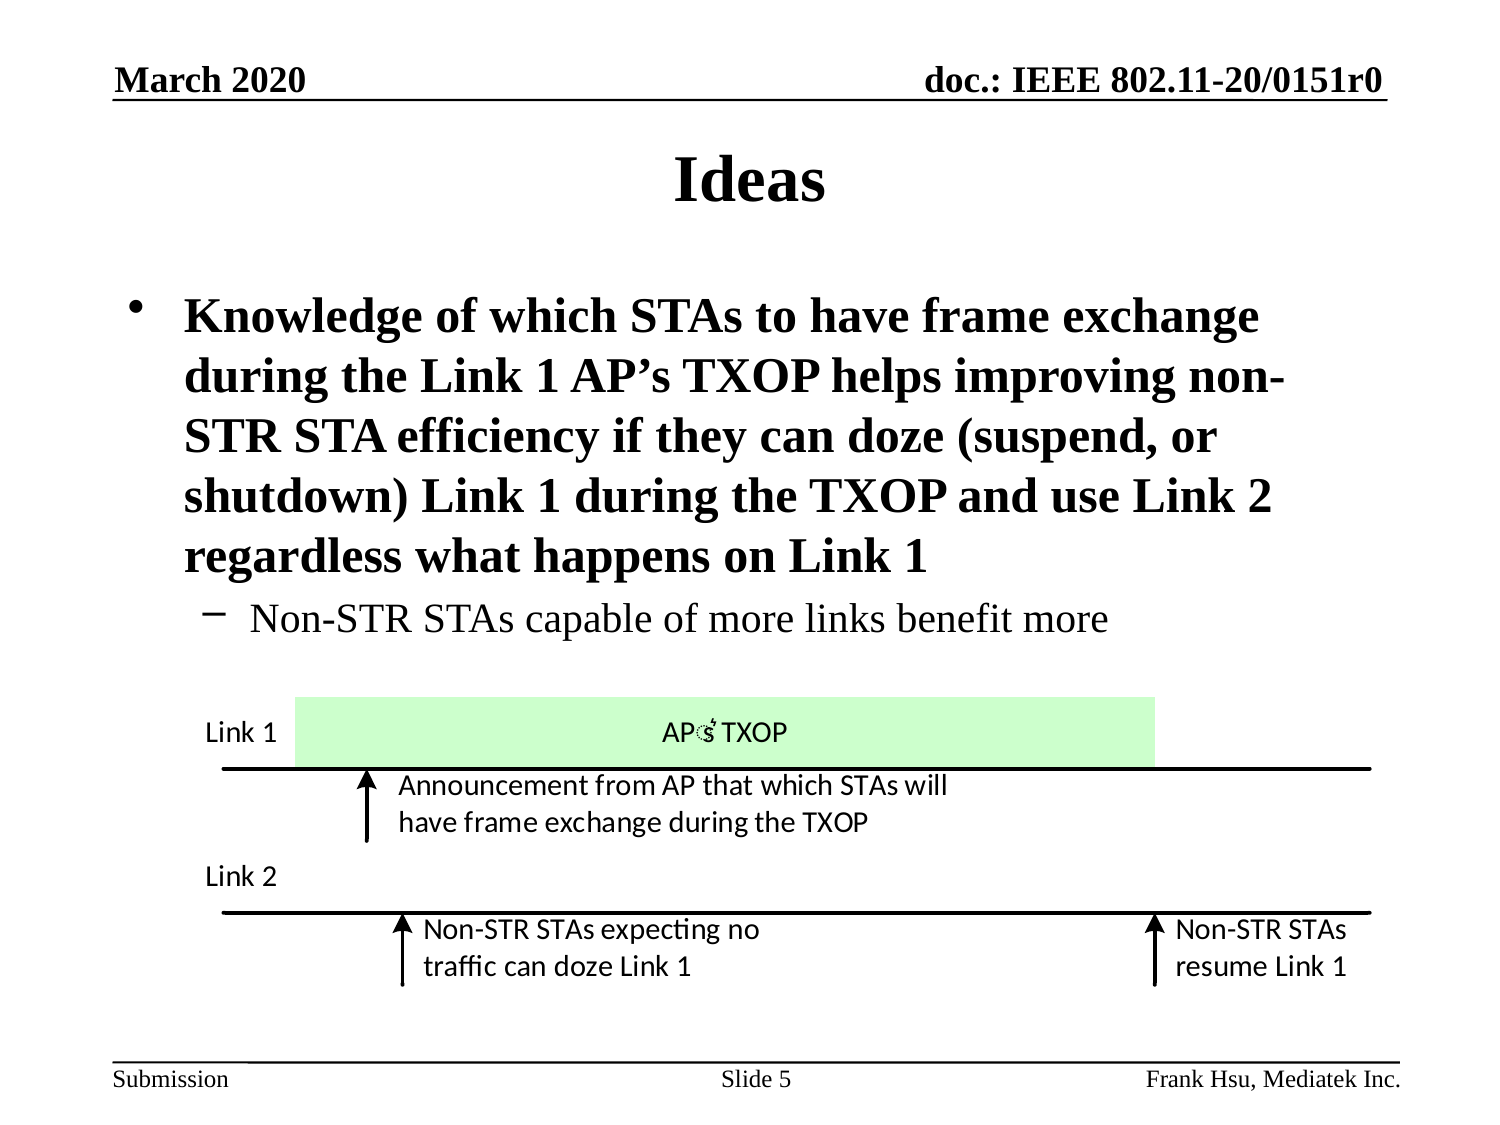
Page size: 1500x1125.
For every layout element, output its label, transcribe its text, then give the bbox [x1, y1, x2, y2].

picture [187, 693, 1374, 1001]
title Ideas [112, 112, 1388, 238]
footer Frank Hsu, Mediatek Inc. [1128, 1061, 1402, 1093]
slide_number Slide 5 [712, 1061, 800, 1093]
list Knowledge of which STAs to have frame exchange during the Link 1 AP’s TXOP helps improving non-STR STA efficiency if they can doze (suspend, or shutdown) Link 1 during the TXOP and use Link 2 regardless what happens on Link 1 Non-STR STAs capable of more links benefit more [112, 274, 1388, 1001]
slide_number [114, 54, 309, 101]
